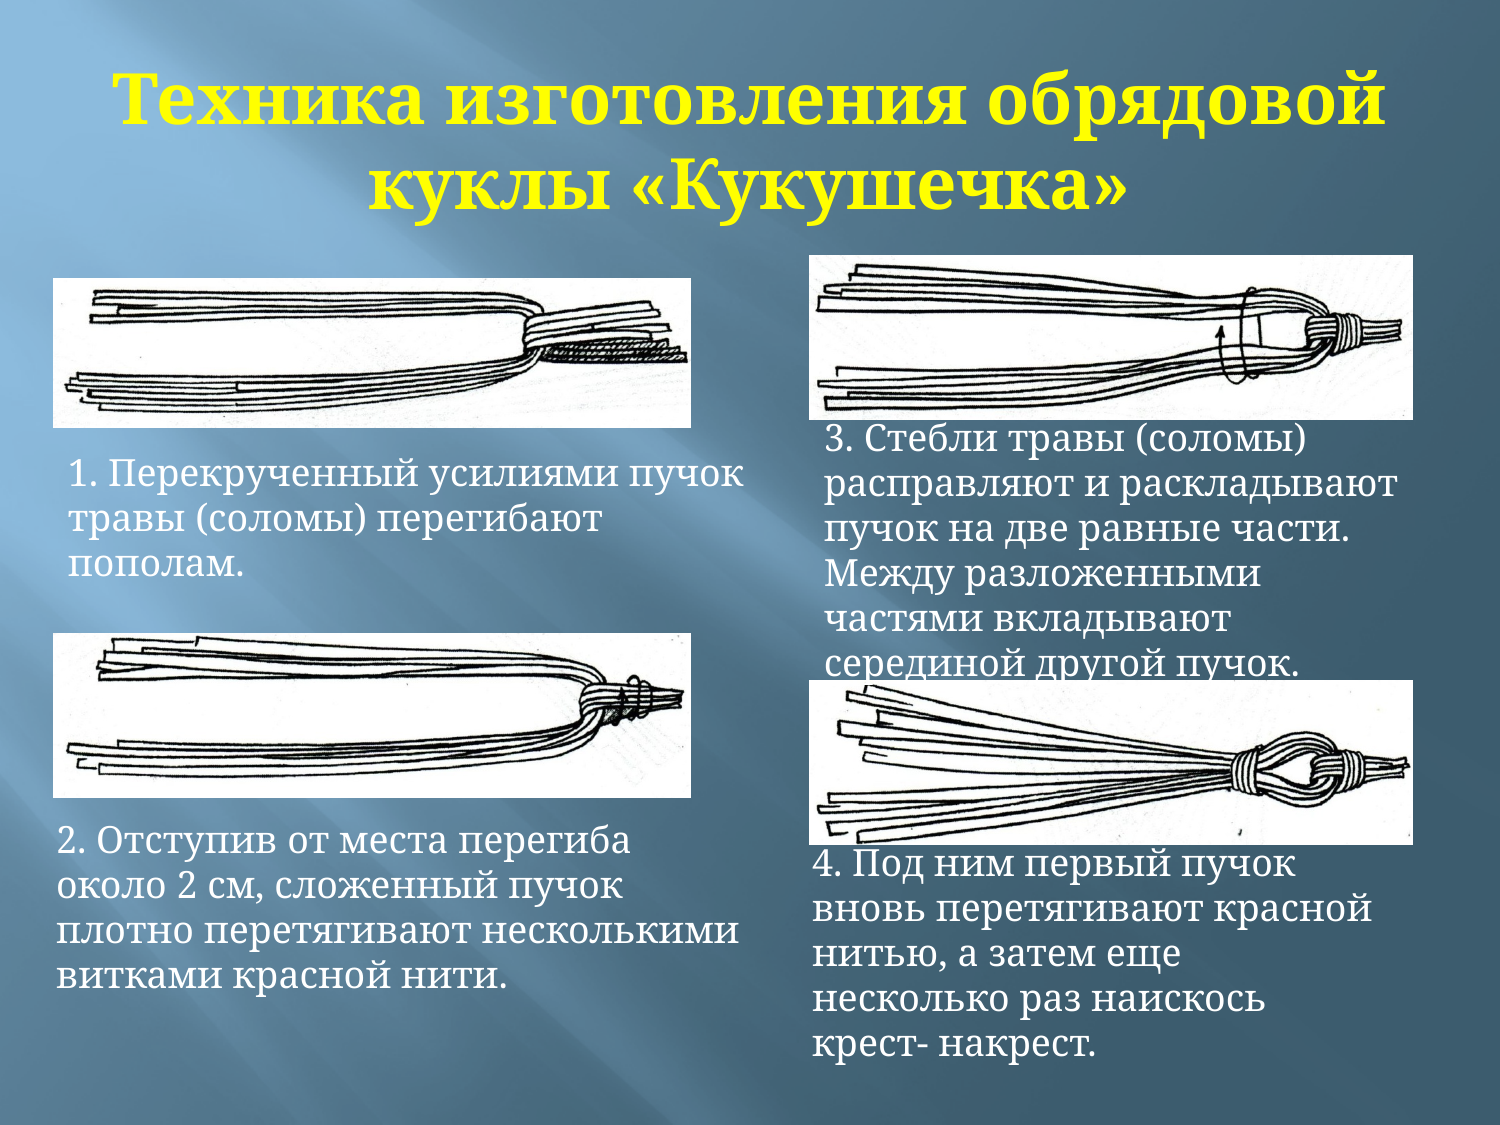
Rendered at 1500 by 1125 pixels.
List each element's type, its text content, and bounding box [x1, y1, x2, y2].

title Техника изготовления обрядовой куклы «Кукушечка» [75, 45, 1425, 233]
text_box 1. Перекрученный усилиями пучок травы (соломы) перегибают пополам. [53, 397, 762, 592]
picture [52, 633, 691, 798]
text_box 3. Стебли травы (соломы) расправляют и раскладывают пучок на две равные части. Между разложенными частями вкладывают серединой другой пучок. [809, 361, 1424, 692]
text_box 2. Отступив от места перегиба около 2 см, сложенный пучок плотно перетягивают несколькими витками красной нити. [41, 763, 762, 1003]
picture [808, 255, 1413, 420]
text_box 4. Под ним первый пучок вновь перетягивают красной нитью, а затем еще несколько раз наискось крест- накрест. [797, 786, 1400, 1072]
picture [808, 680, 1413, 845]
picture [52, 278, 692, 428]
